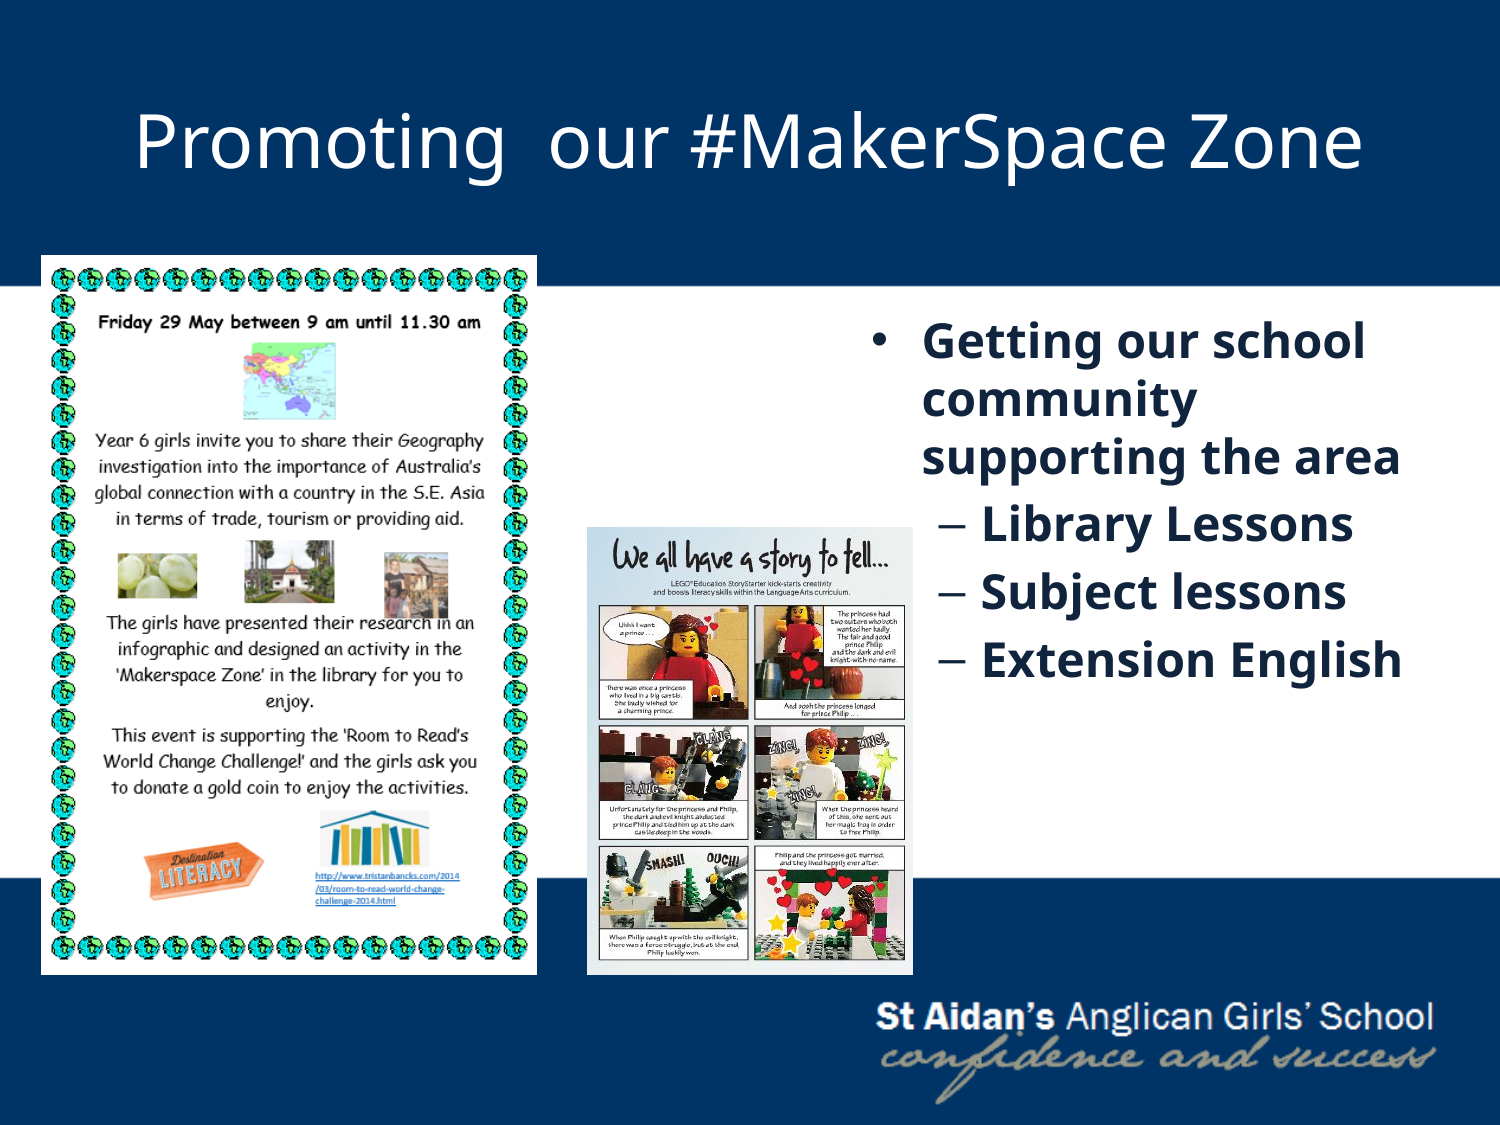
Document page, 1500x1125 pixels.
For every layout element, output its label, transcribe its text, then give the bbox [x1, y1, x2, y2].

title Promoting our #MakerSpace Zone [75, 45, 1425, 233]
picture [0, 0, 1500, 1125]
list Getting our school community supporting the area Library Lessons Subject lessons Extension English [856, 302, 1425, 823]
